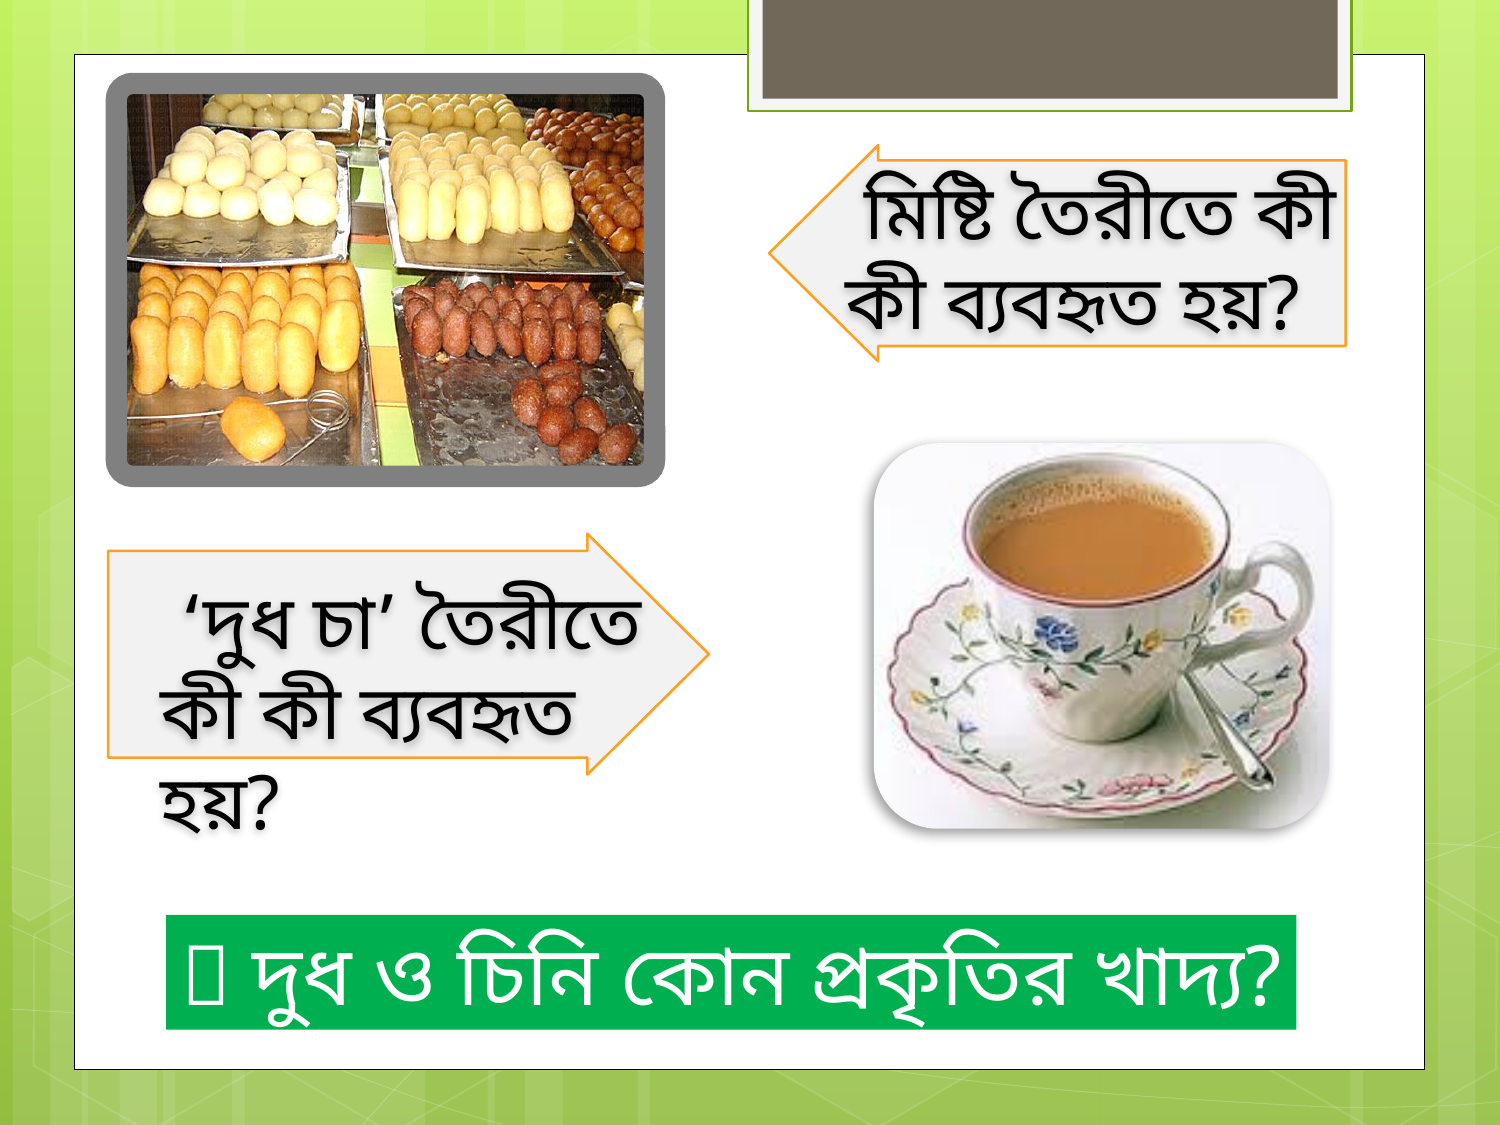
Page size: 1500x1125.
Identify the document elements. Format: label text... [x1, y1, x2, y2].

picture [873, 443, 1330, 829]
picture [116, 83, 655, 477]
text_box  দুধ ও চিনি কোন প্রকৃতির খাদ্য? [166, 914, 1297, 1030]
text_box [107, 533, 710, 775]
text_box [768, 144, 1441, 362]
